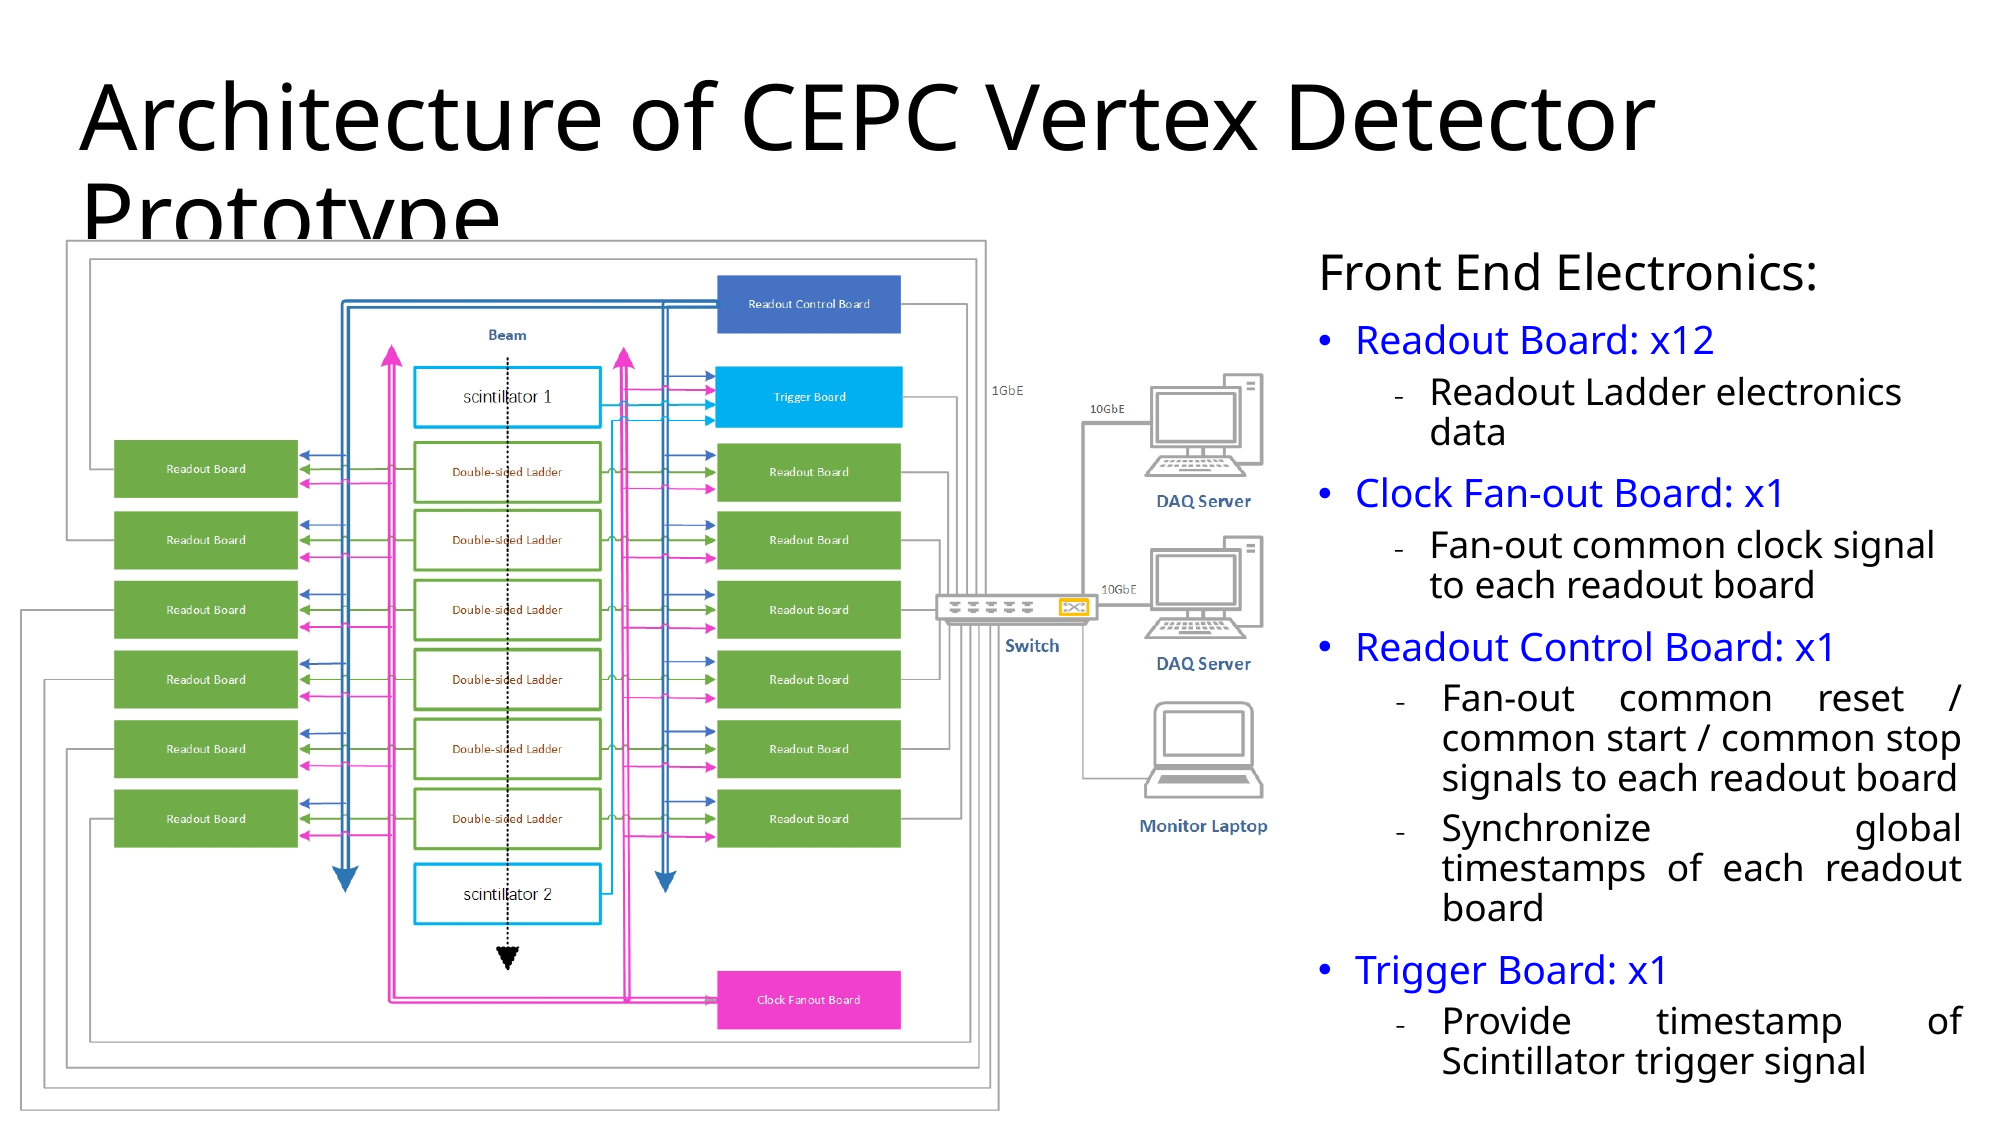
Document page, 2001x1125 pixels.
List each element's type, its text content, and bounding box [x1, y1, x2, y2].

picture [19, 239, 1278, 1111]
title Architecture of CEPC Vertex Detector Prototype [64, 61, 1908, 279]
list Front End Electronics: Readout Board: x12 Readout Ladder electronics data Clock Fan-out Board: x1 Fan-out common clock signal to each readout board Readout Control Board: x1 Fan-out common reset / common start / common stop signals to each readout board Synchronize global timestamps of each readout board Trigger Board: x1 Provide timestamp of Scintillator trigger signal [1303, 239, 1978, 1111]
